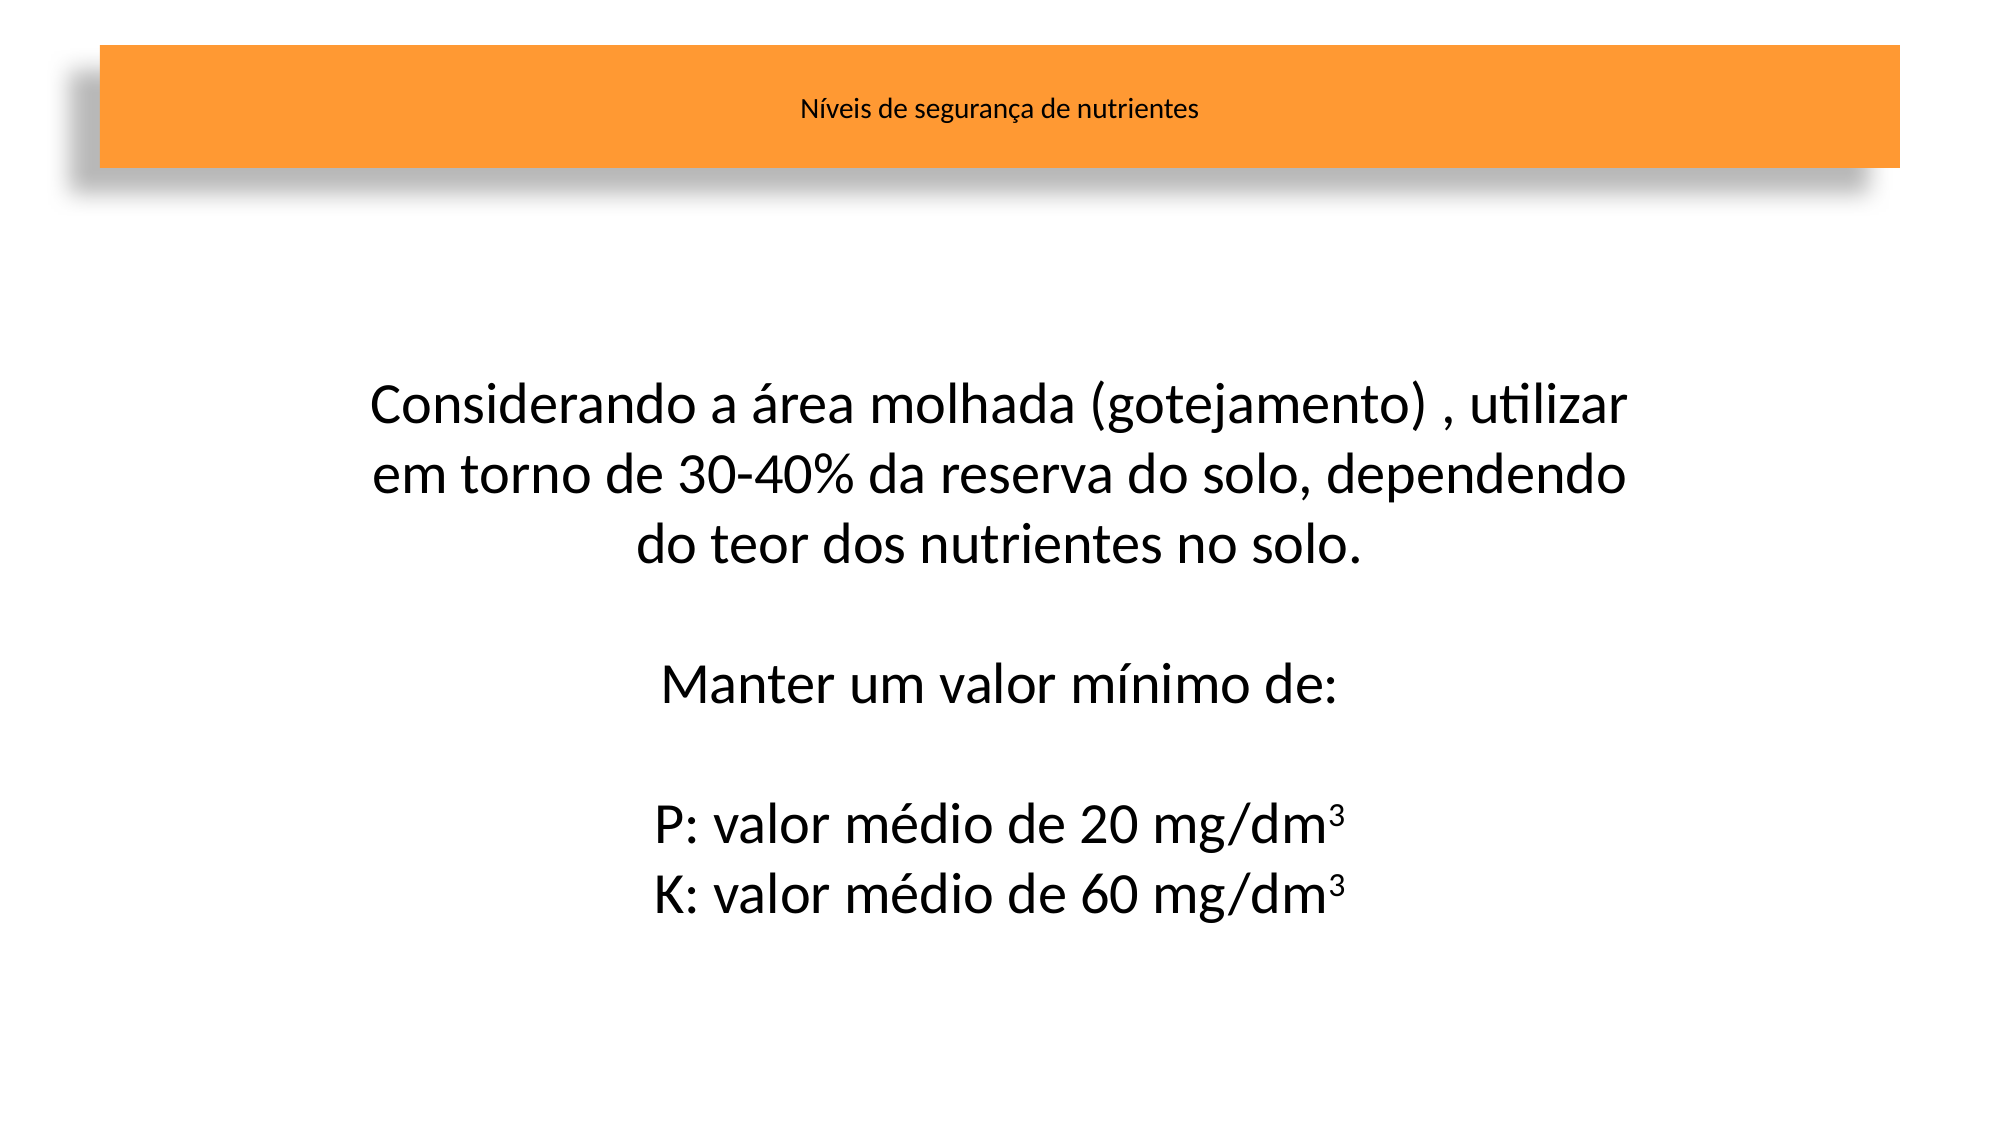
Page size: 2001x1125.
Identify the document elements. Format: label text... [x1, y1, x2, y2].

title Níveis de segurança de nutrientes [99, 45, 1900, 168]
text_box Considerando a área molhada (gotejamento) , utilizar em torno de 30-40% da reserva do solo, dependendo do teor dos nutrientes no solo. Manter um valor mínimo de: P: valor médio de 20 mg/dm3 K: valor médio de 60 mg/dm3 [327, 358, 1673, 1003]
